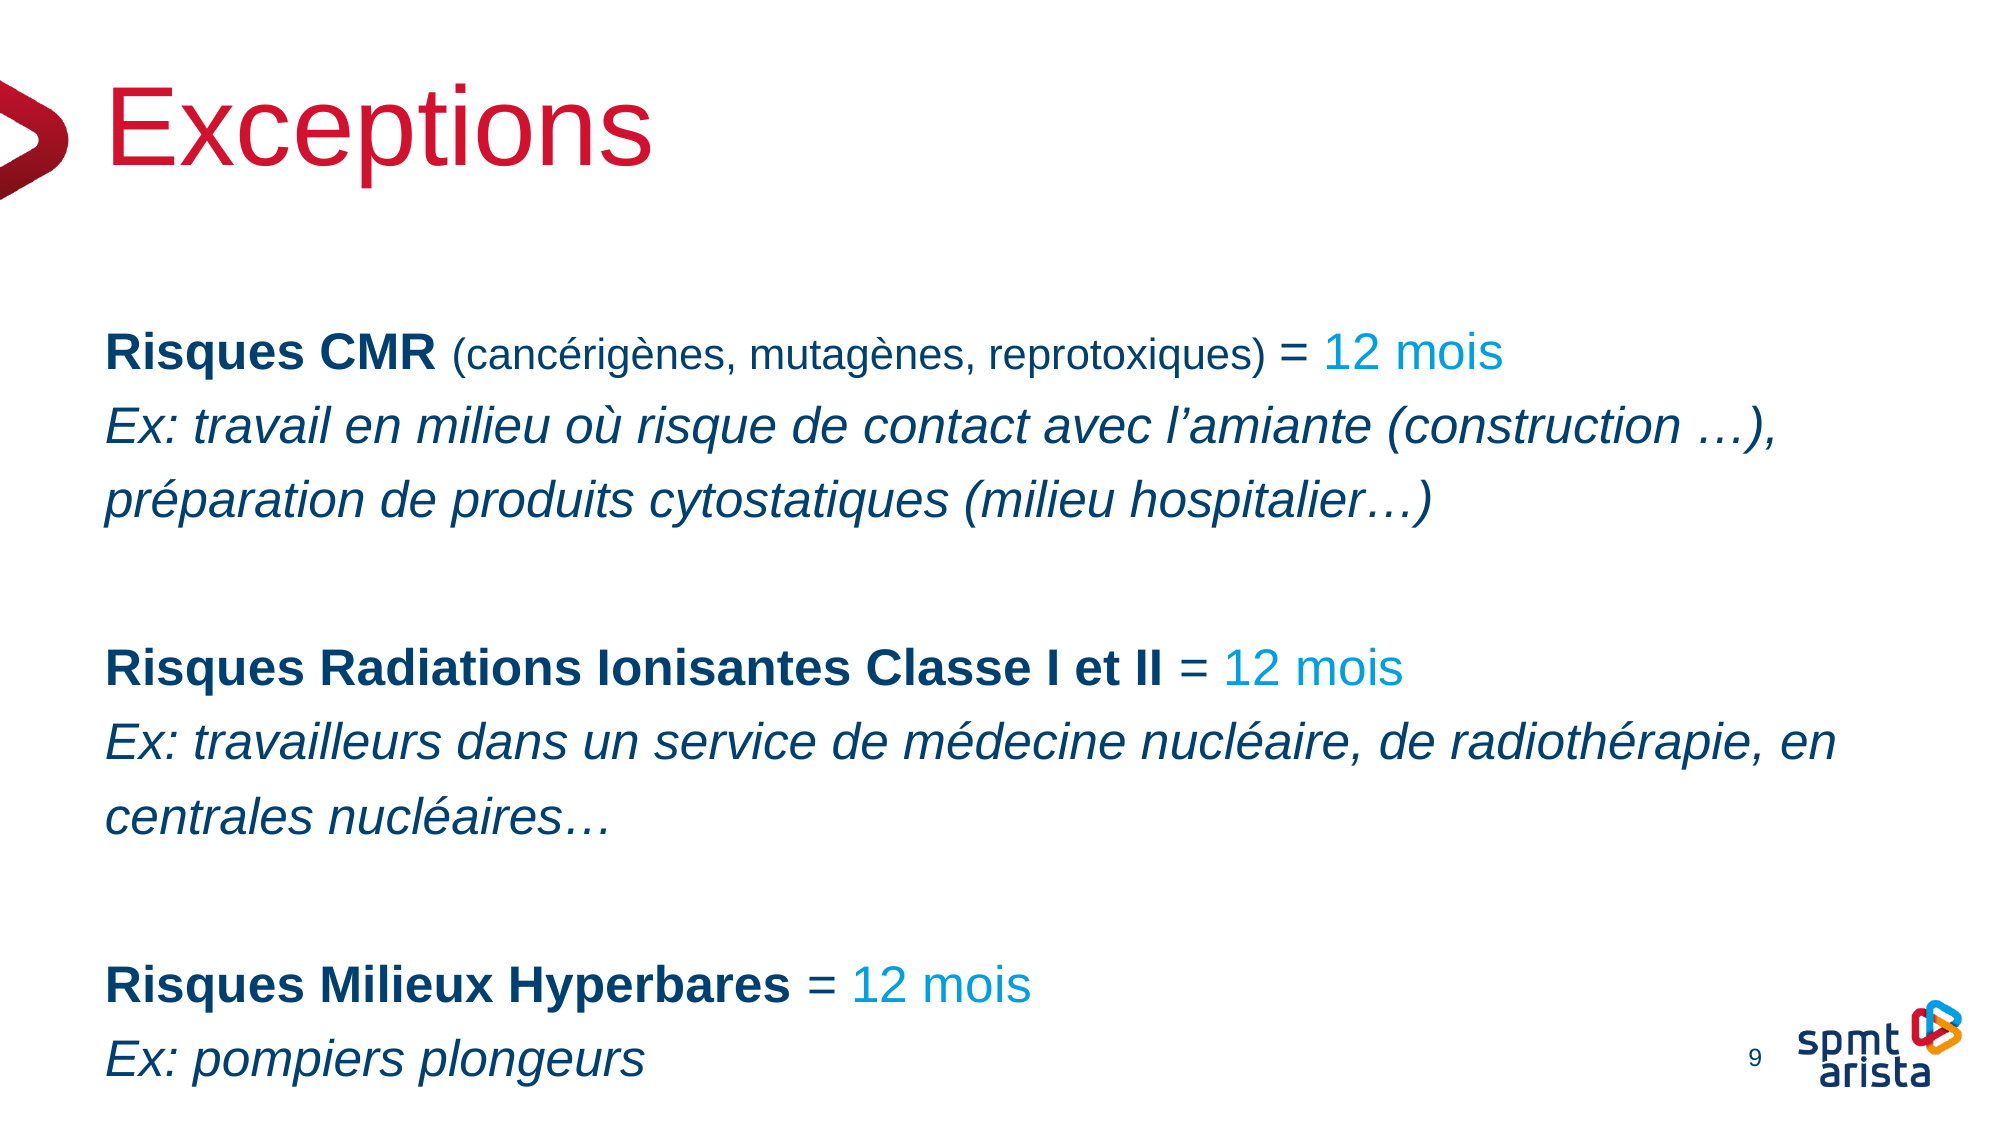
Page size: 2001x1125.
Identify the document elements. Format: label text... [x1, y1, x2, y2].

title Exceptions [89, 80, 1815, 191]
list Risques CMR (cancérigènes, mutagènes, reprotoxiques) = 12 mois Ex: travail en milieu où risque de contact avec l’amiante (construction …), préparation de produits cytostatiques (milieu hospitalier…) Risques Radiations Ionisantes Classe I et II = 12 mois Ex: travailleurs dans un service de médecine nucléaire, de radiothérapie, en centrales nucléaires… Risques Milieux Hyperbares = 12 mois Ex: pompiers plongeurs [89, 240, 1908, 1099]
picture [0, 80, 71, 200]
picture [1764, 968, 2000, 1125]
